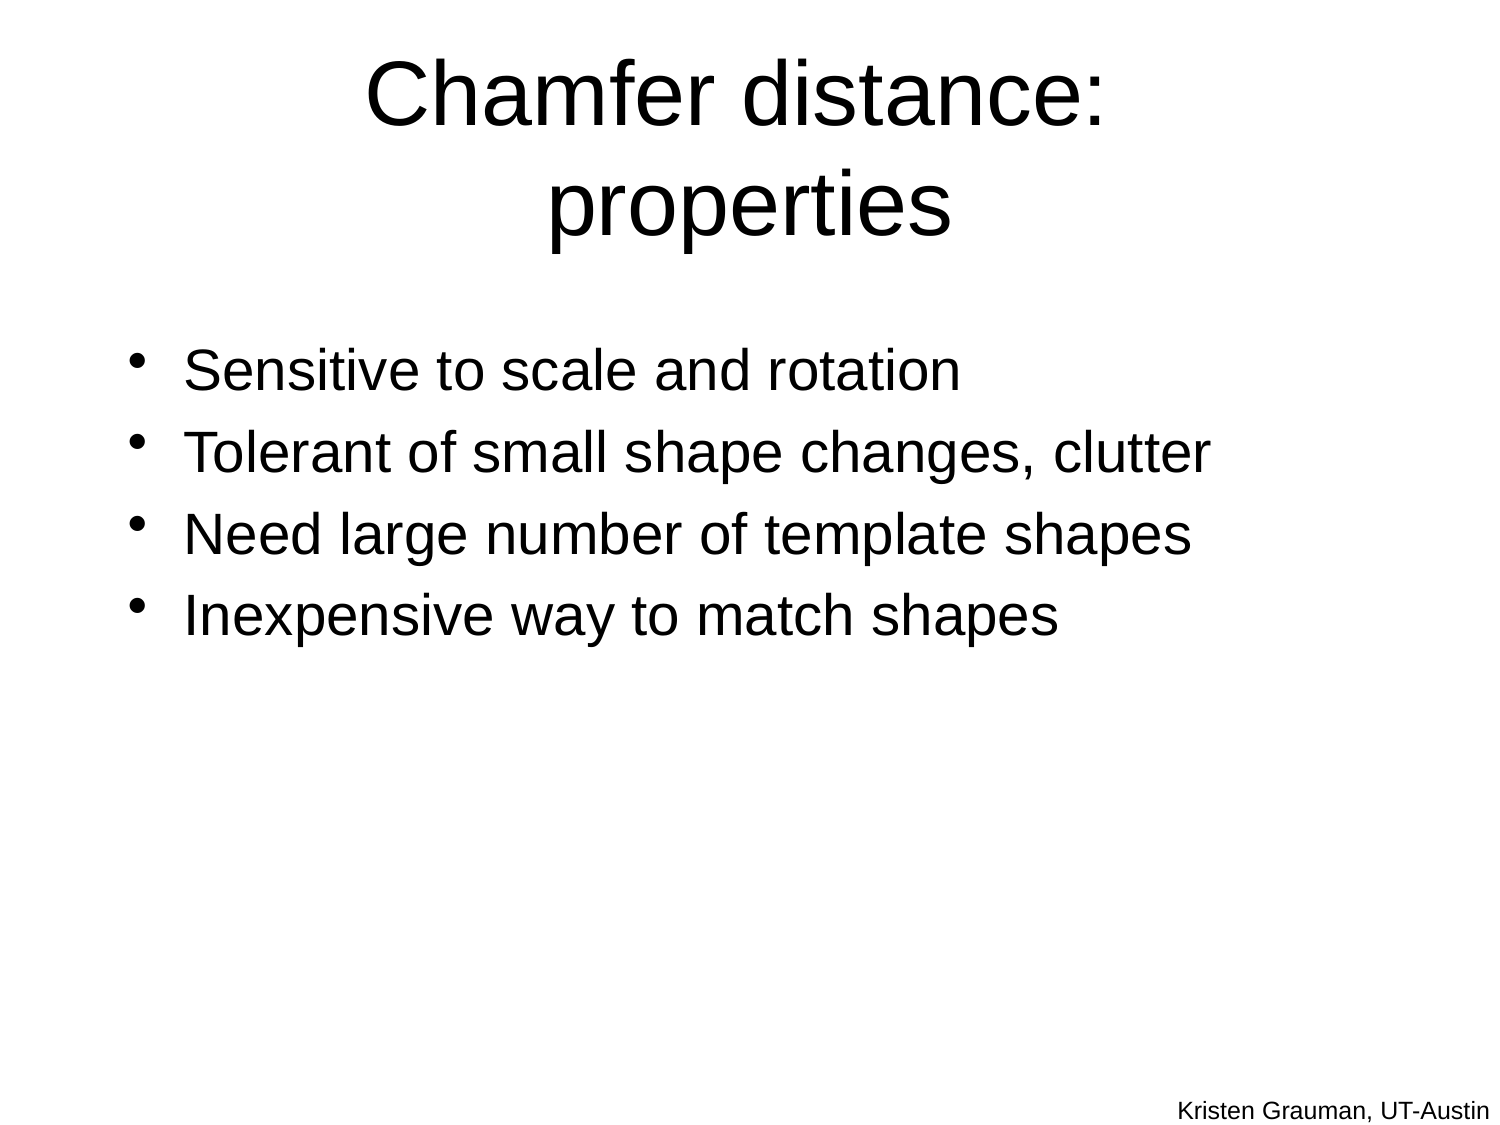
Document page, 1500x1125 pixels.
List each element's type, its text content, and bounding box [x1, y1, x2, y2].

title Chamfer distance: properties [112, 49, 1388, 238]
text_box Kristen Grauman, UT-Austin [1162, 1087, 1500, 1125]
list Sensitive to scale and rotation Tolerant of small shape changes, clutter Need large number of template shapes Inexpensive way to match shapes [112, 324, 1388, 1001]
